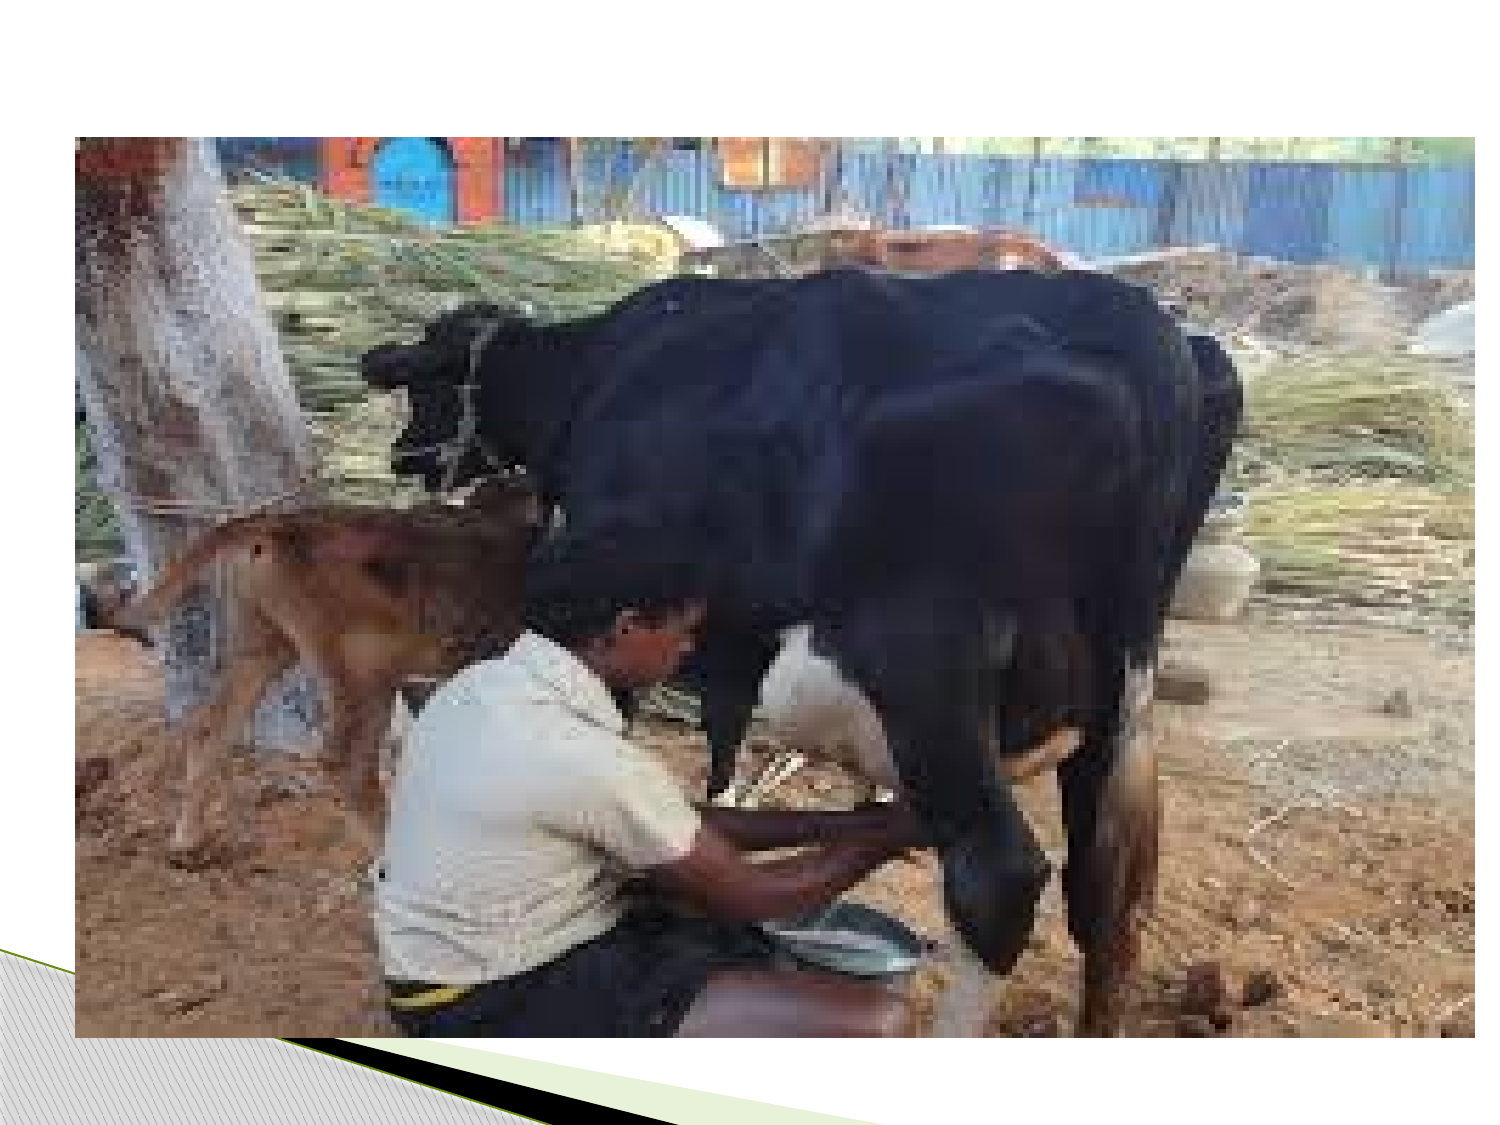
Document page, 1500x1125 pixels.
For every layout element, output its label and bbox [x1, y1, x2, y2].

picture [74, 137, 1476, 1038]
